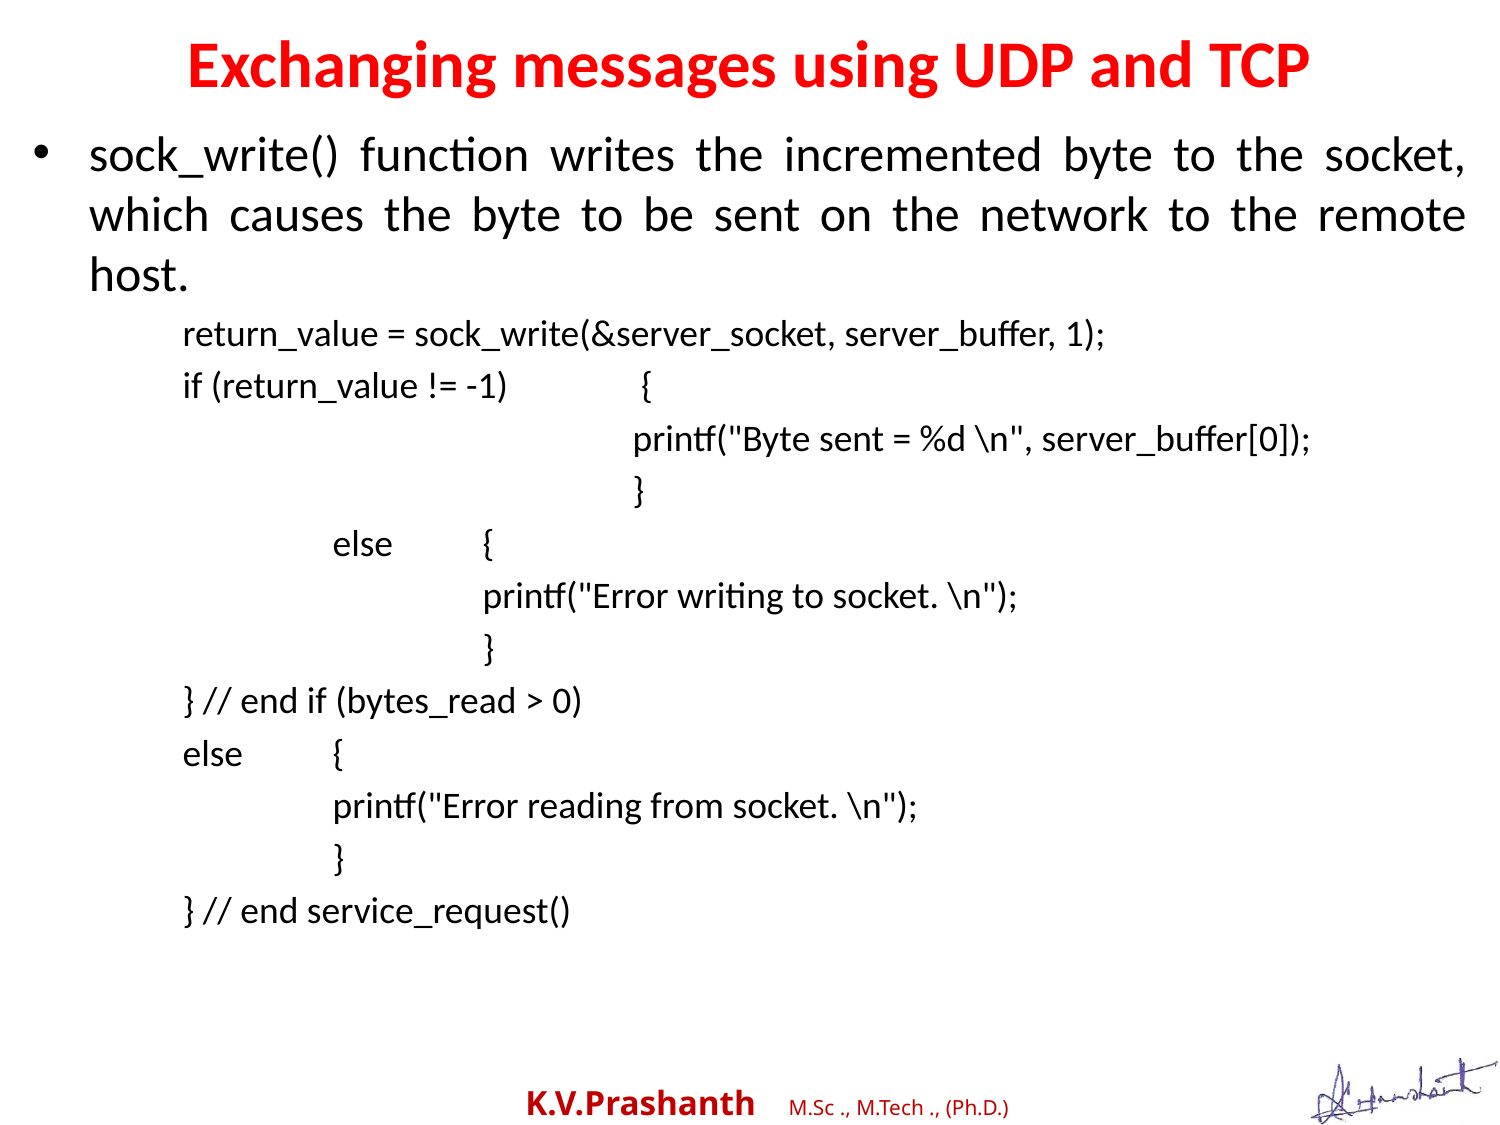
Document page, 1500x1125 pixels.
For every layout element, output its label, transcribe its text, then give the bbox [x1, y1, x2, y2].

list sock_write() function writes the incremented byte to the socket, which causes the byte to be sent on the network to the remote host. return_value = sock_write(&server_socket, server_buffer, 1); if (return_value != -1) { printf("Byte sent = %d \n", server_buffer[0]); } else { printf("Error writing to socket. \n"); } } // end if (bytes_read > 0) else { printf("Error reading from socket. \n"); } } // end service_request() [17, 113, 1483, 1047]
footer K.V.Prashanth M.Sc ., M.Tech ., (Ph.D.) [488, 1086, 1046, 1119]
picture [1304, 1058, 1500, 1125]
title Exchanging messages using UDP and TCP [41, 19, 1459, 102]
